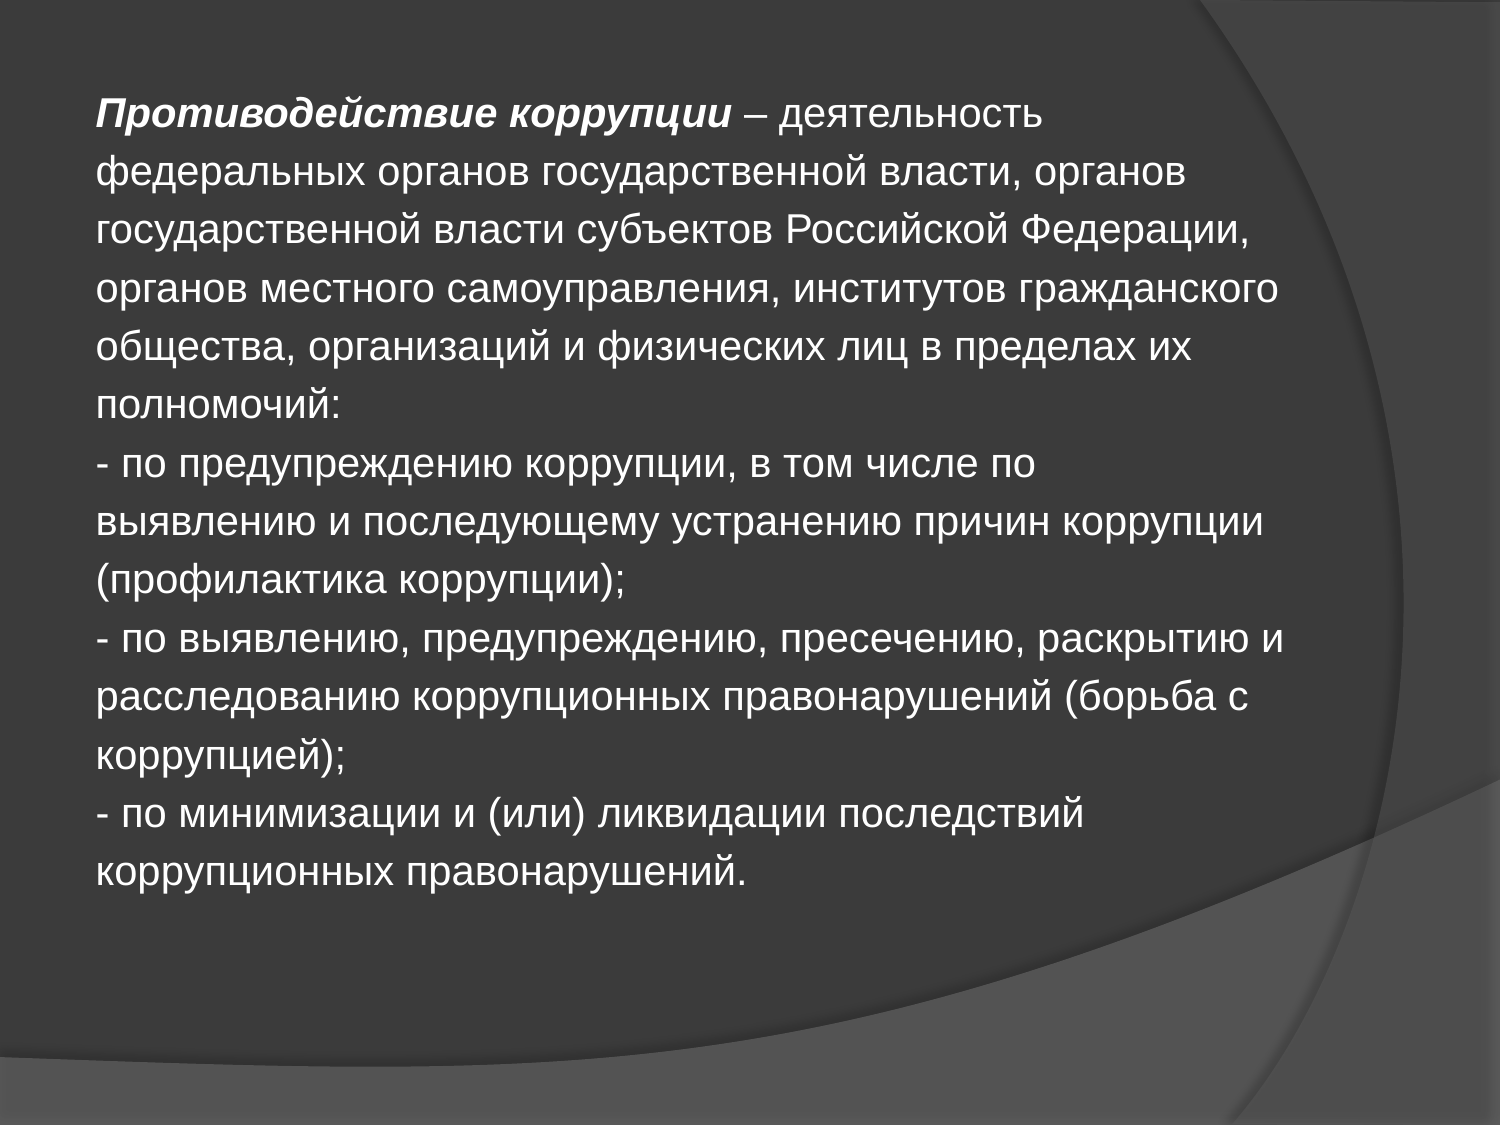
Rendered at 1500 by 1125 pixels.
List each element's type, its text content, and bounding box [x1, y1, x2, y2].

list Противодействие коррупции – деятельность федеральных органов государственной власти, органов государственной власти субъектов Российской Федерации, органов местного самоуправления, институтов гражданского общества, организаций и физических лиц в пределах их полномочий: - по предупреждению коррупции, в том числе по выявлению и последующему устранению причин коррупции (профилактика коррупции); - по выявлению, предупреждению, пресечению, раскрытию и расследованию коррупционных правонарушений (борьба с коррупцией); - по минимизации и (или) ликвидации последствий коррупционных правонарушений. [75, 78, 1400, 1005]
